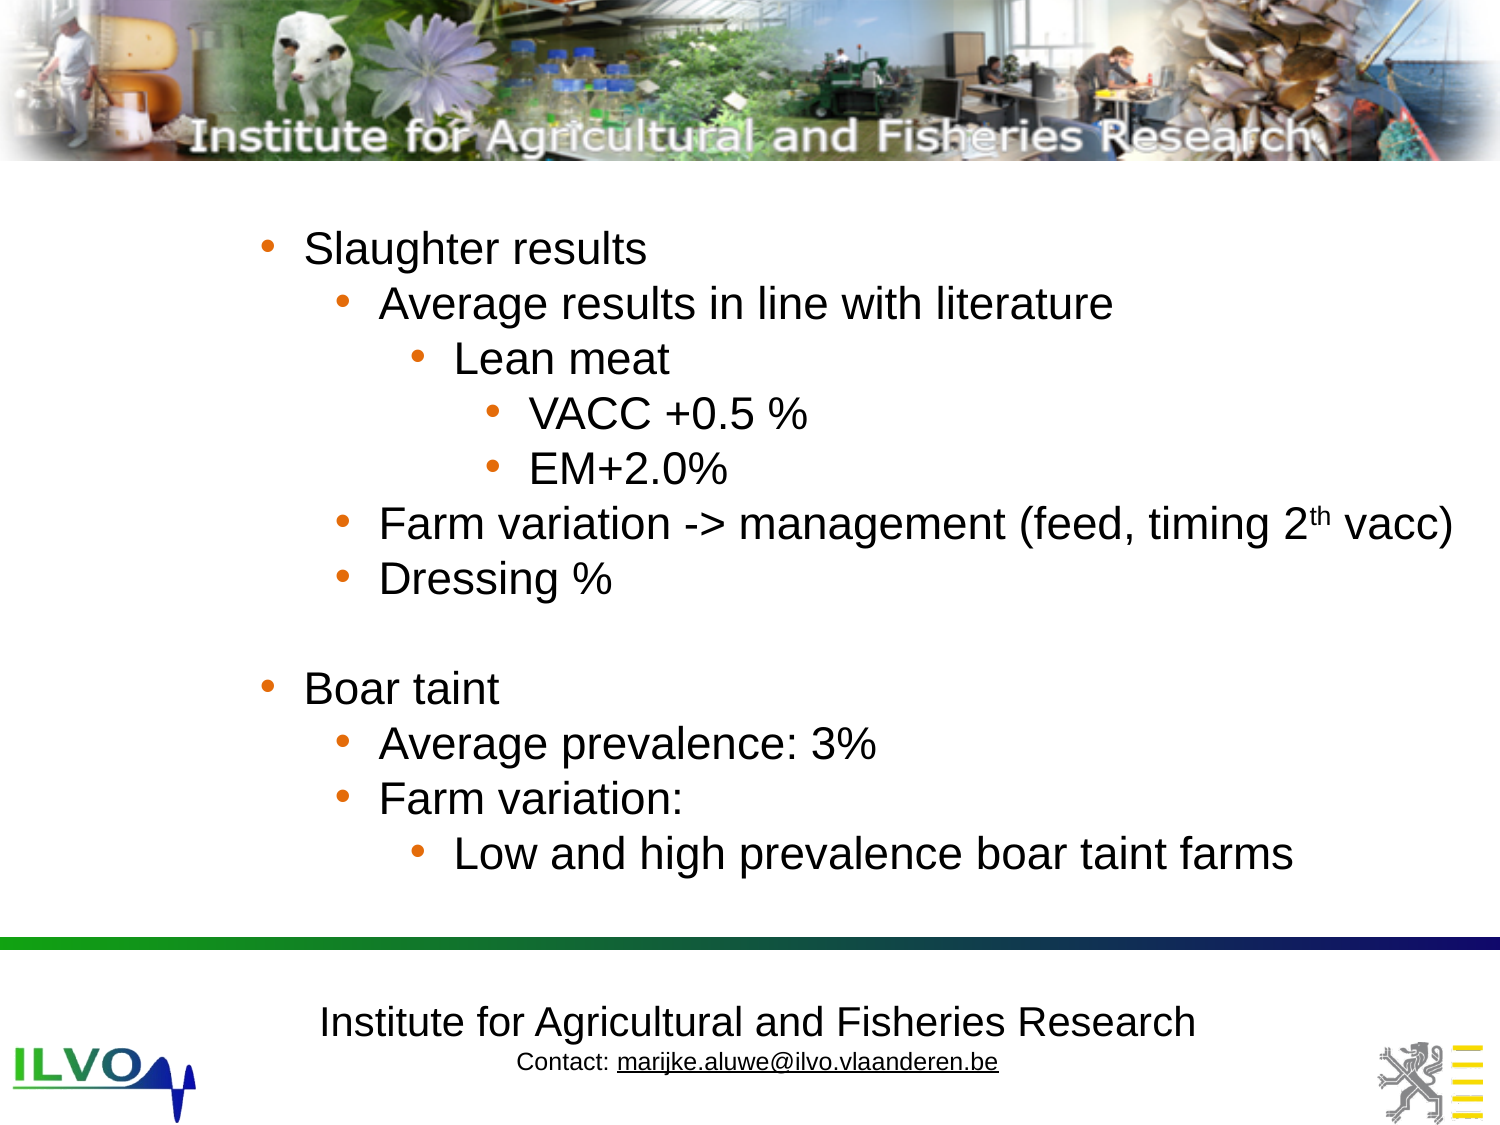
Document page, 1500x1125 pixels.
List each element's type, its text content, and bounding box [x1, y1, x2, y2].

text_box [0, 937, 1500, 950]
text_box Institute for Agricultural and Fisheries Research Contact: marijke.aluwe@ilvo.vlaanderen.be [304, 987, 1212, 1083]
picture [5, 1035, 200, 1125]
text_box Slaughter results Average results in line with literature Lean meat VACC +0.5 % EM+2.0% Farm variation -> management (feed, timing 2th vacc) Dressing % Boar taint Average prevalence: 3% Farm variation: Low and high prevalence boar taint farms [0, 184, 1500, 913]
picture [1377, 1042, 1483, 1125]
picture [0, 0, 1500, 162]
